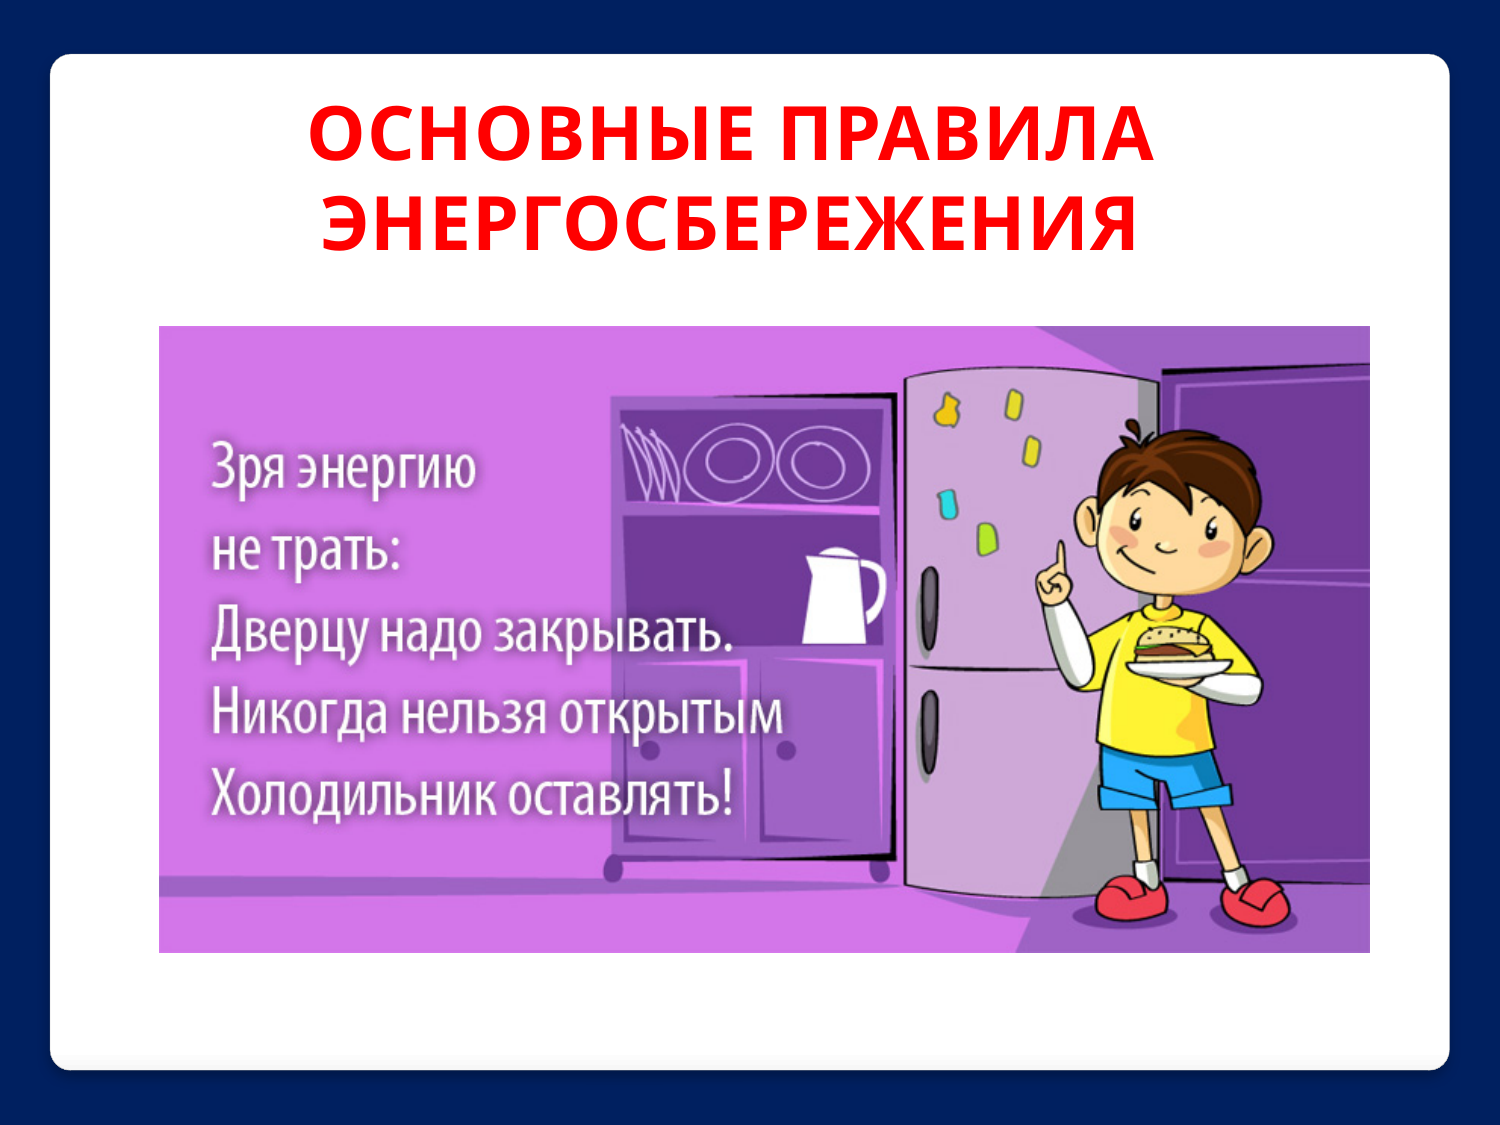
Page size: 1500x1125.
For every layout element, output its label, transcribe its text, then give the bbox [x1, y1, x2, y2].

picture [159, 326, 1370, 953]
text_box ОСНОВНЫЕ ПРАВИЛА ЭНЕРГОСБЕРЕЖЕНИЯ [291, 78, 1192, 274]
